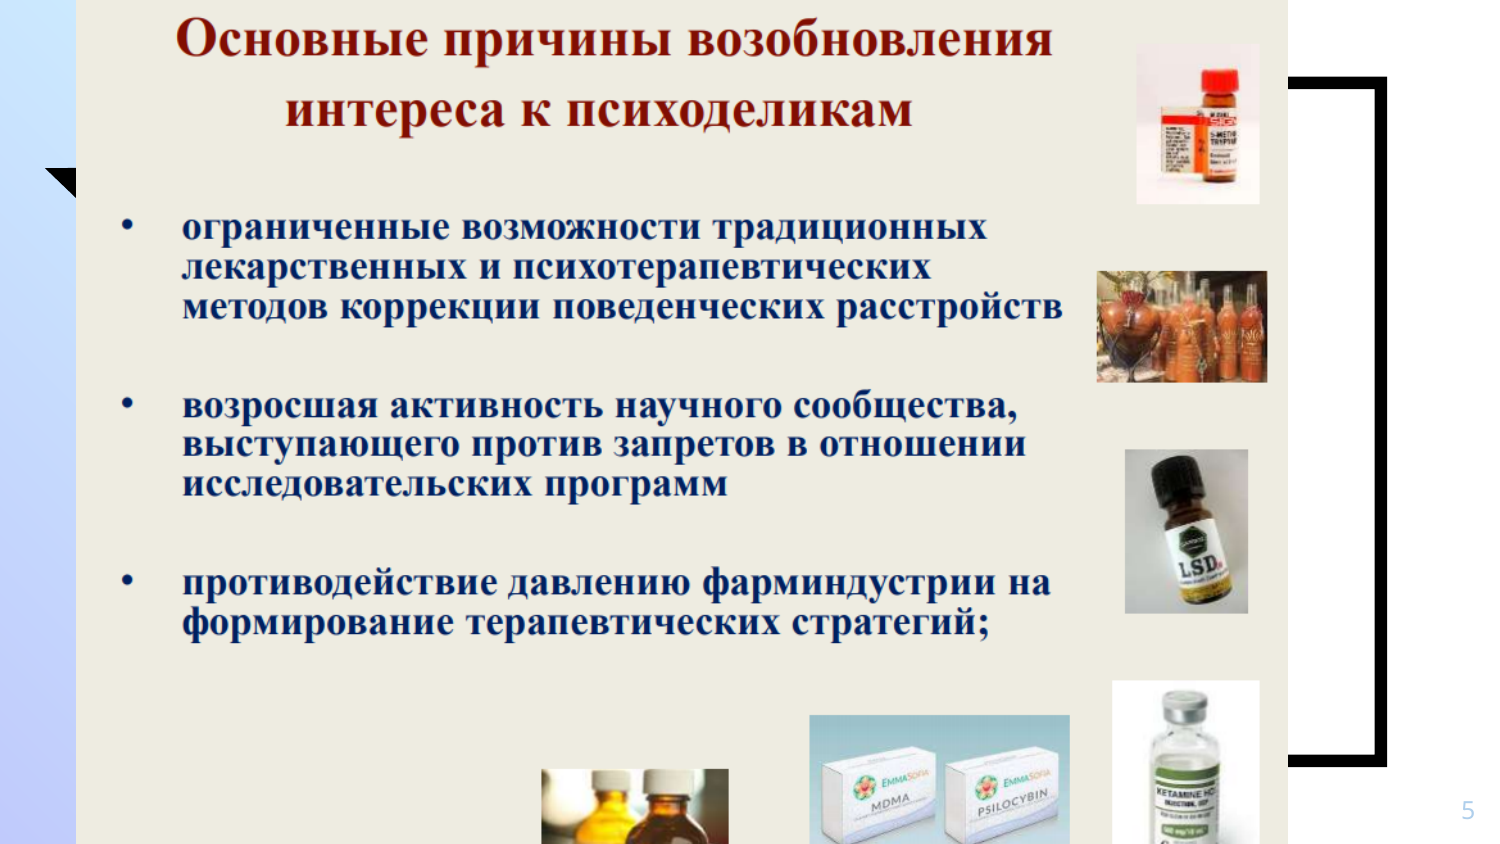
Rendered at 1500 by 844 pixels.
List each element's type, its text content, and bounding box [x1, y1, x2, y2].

picture [76, 0, 1288, 844]
slide_number 5 [1400, 779, 1491, 844]
